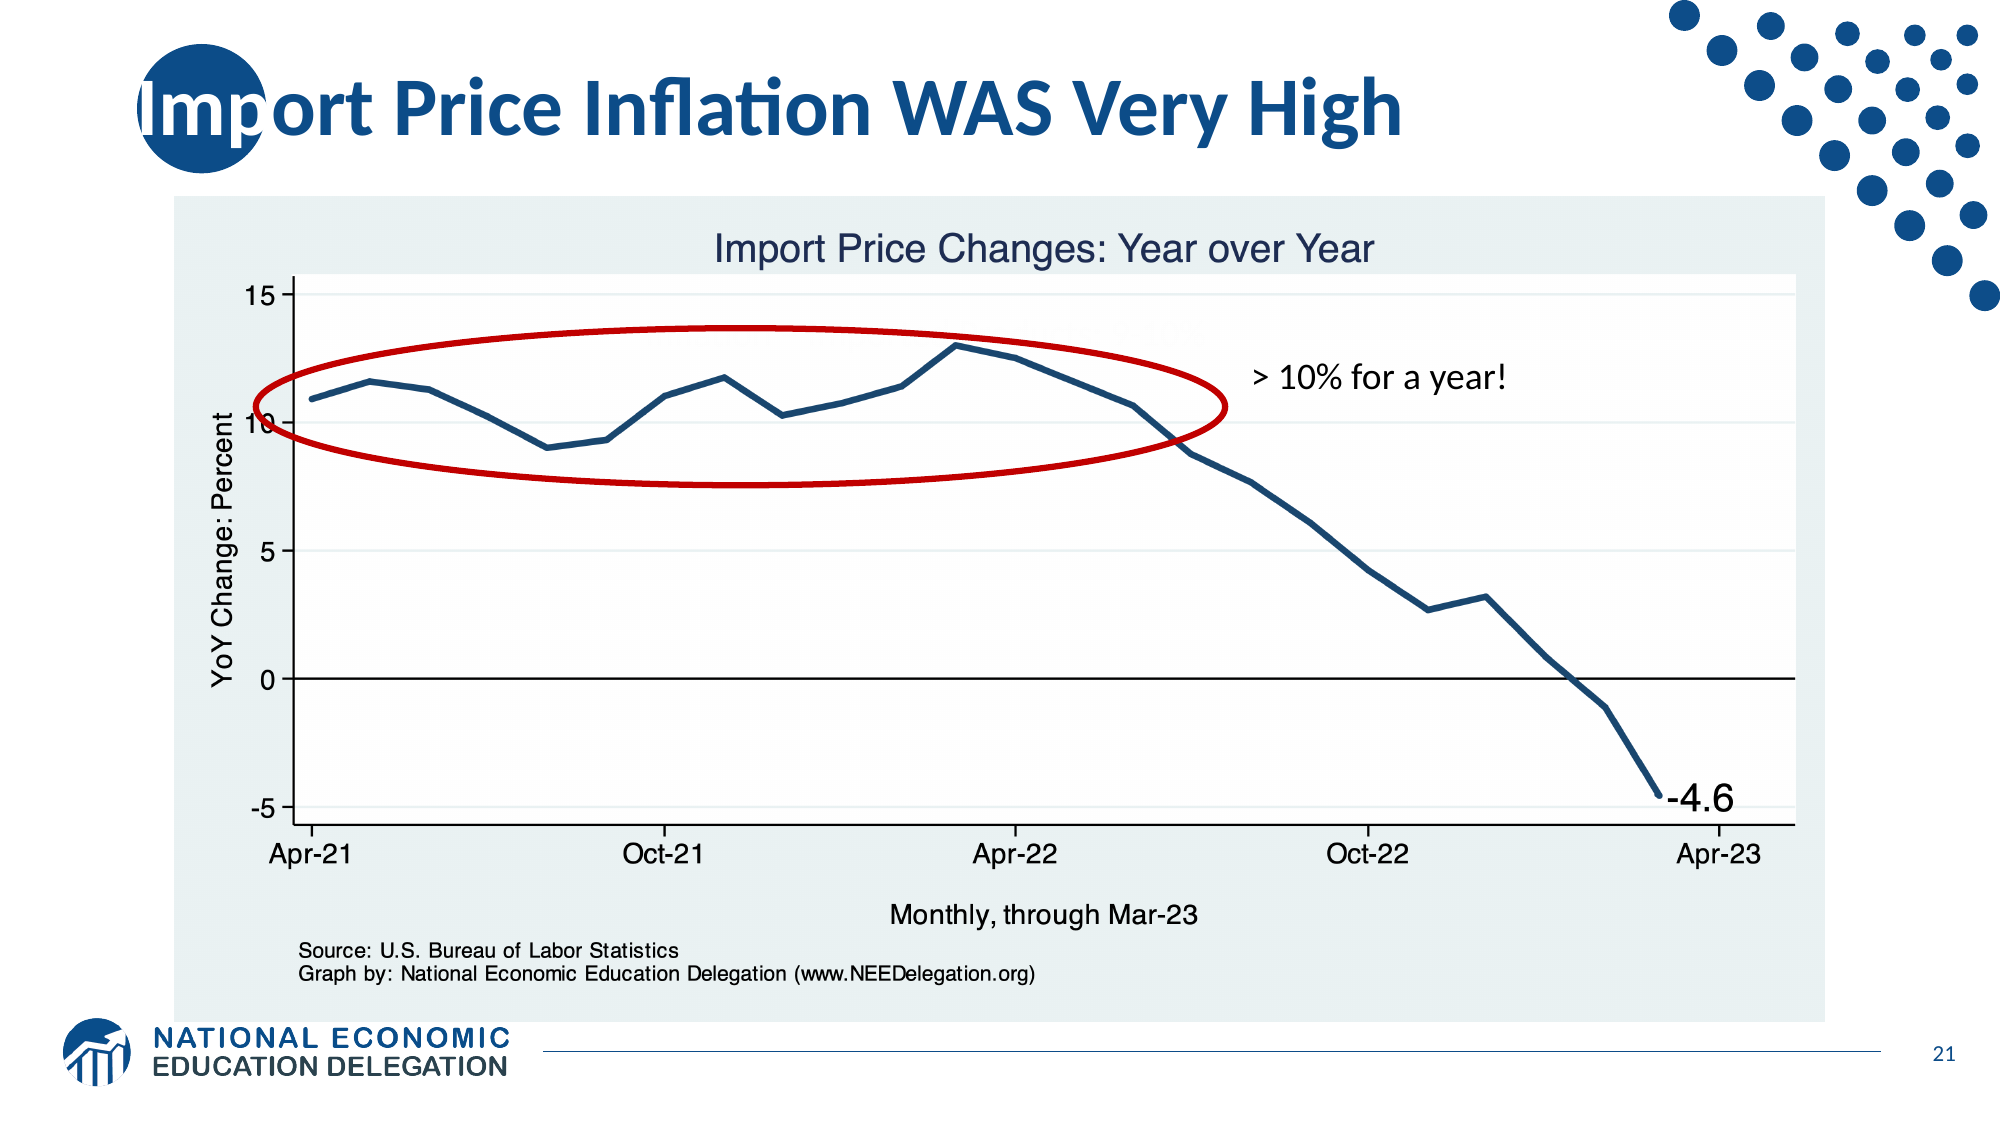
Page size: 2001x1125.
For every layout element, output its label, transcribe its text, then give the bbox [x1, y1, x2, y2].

picture [55, 196, 1825, 1091]
slide_number 21 [1521, 1022, 1972, 1082]
title Import Price Inflation WAS Very High [121, 0, 1847, 218]
